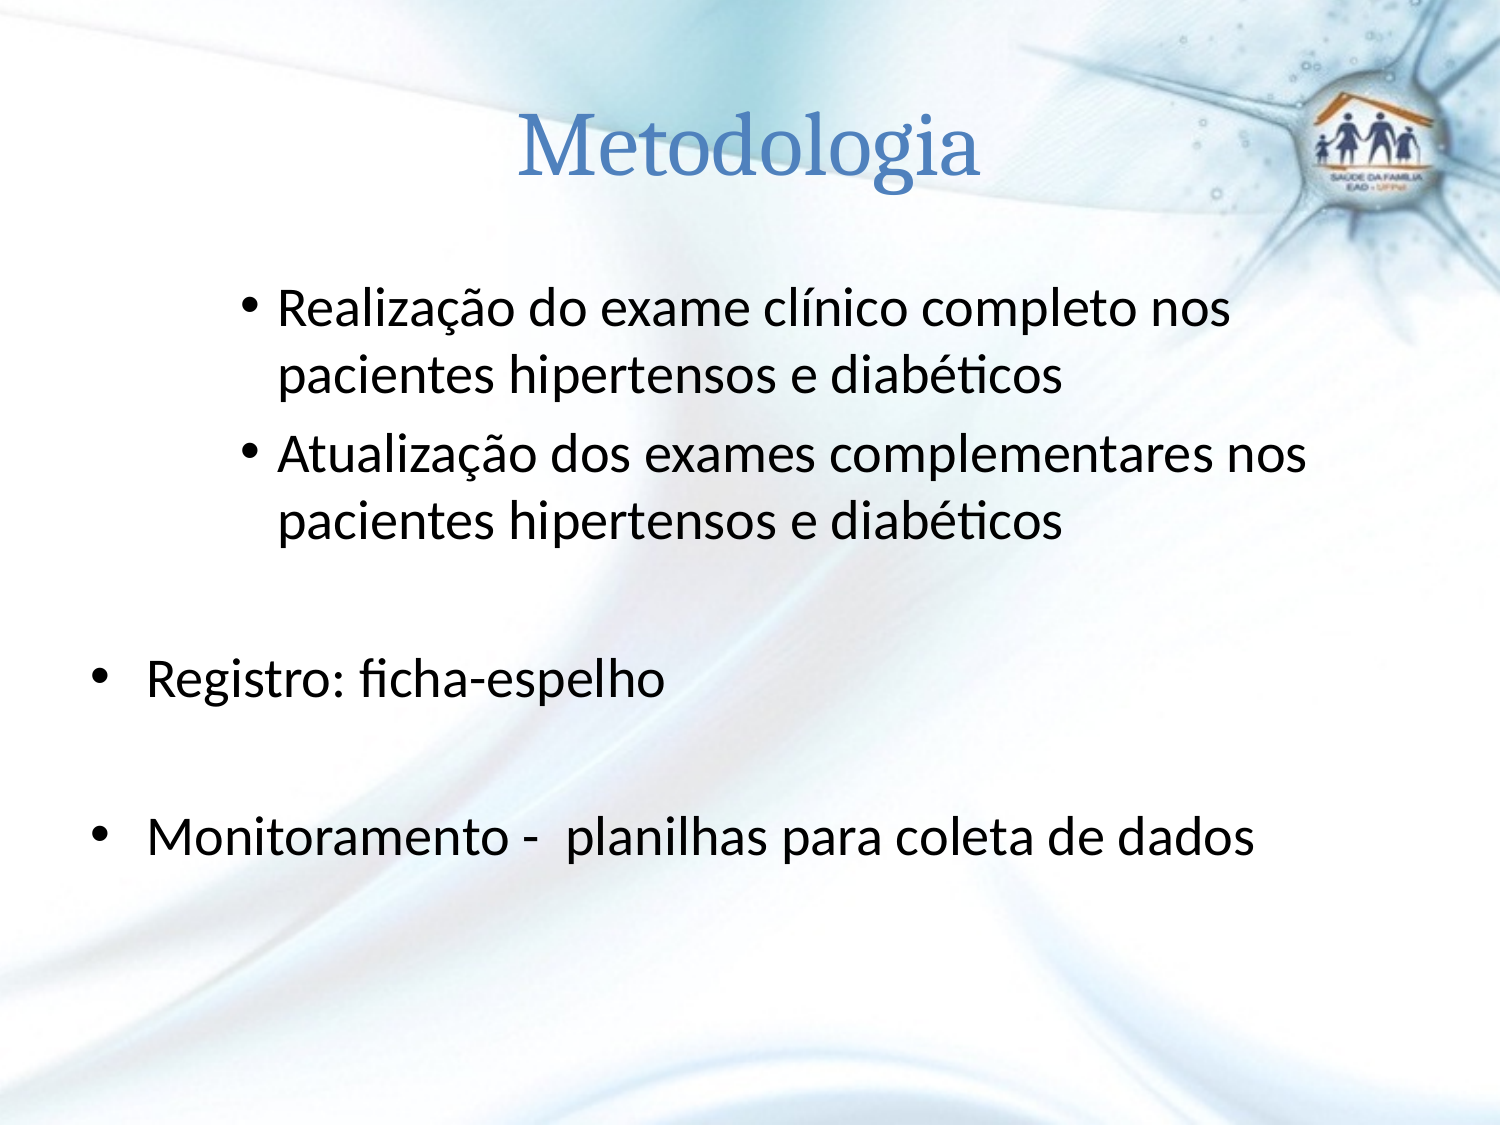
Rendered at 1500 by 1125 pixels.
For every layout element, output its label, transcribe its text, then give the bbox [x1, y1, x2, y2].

picture [0, 0, 1500, 1125]
title Metodologia [75, 45, 1425, 233]
list Realização do exame clínico completo nos pacientes hipertensos e diabéticos Atualização dos exames complementares nos pacientes hipertensos e diabéticos Registro: ficha-espelho Monitoramento - planilhas para coleta de dados [75, 262, 1425, 1005]
